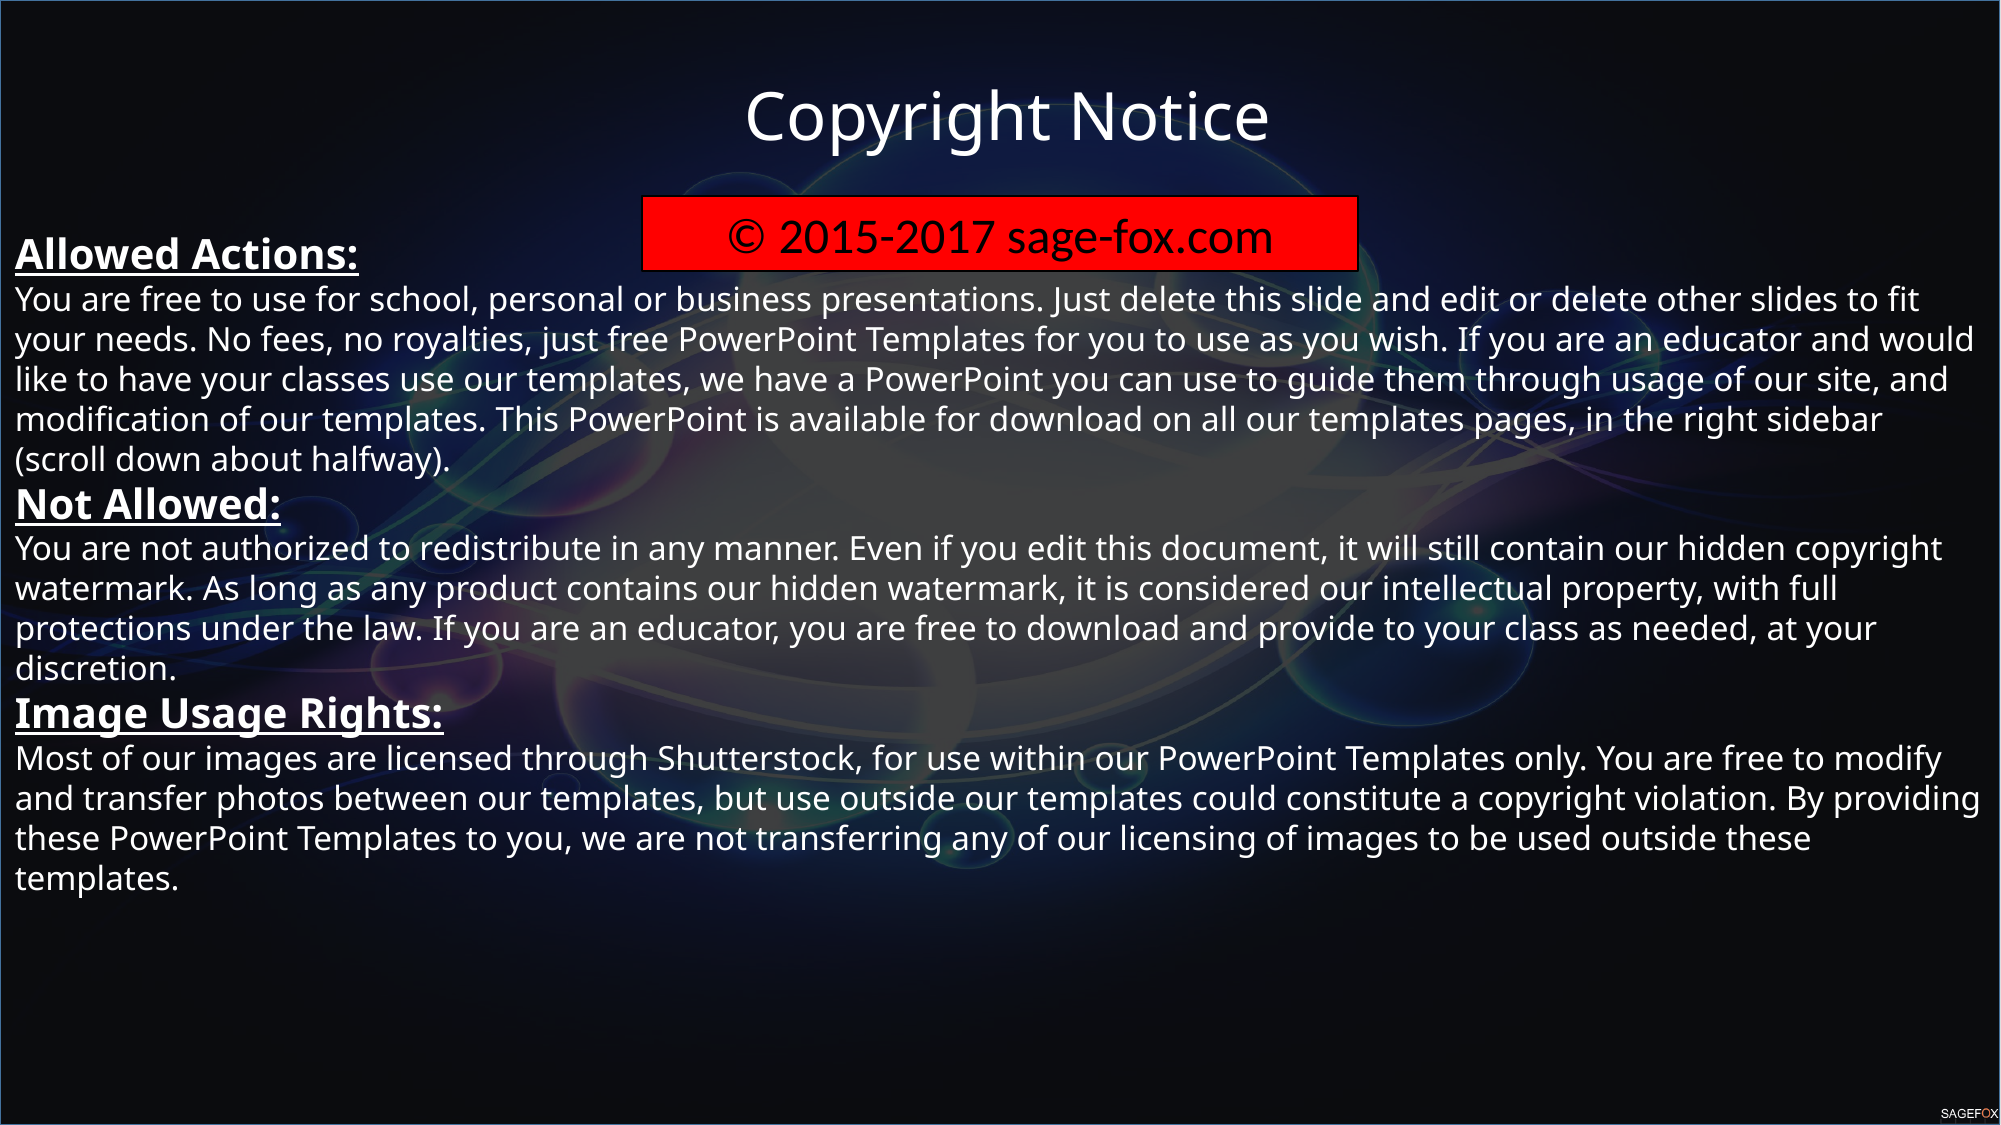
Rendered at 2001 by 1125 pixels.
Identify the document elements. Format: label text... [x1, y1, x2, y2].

text_box Allowed Actions: You are free to use for school, personal or business presentations. Just delete this slide and edit or delete other slides to fit your needs. No fees, no royalties, just free PowerPoint Templates for you to use as you wish. If you are an educator and would like to have your classes use our templates, we have a PowerPoint you can use to guide them through usage of our site, and modification of our templates. This PowerPoint is available for download on all our templates pages, in the right sidebar (scroll down about halfway). Not Allowed: You are not authorized to redistribute in any manner. Even if you edit this document, it will still contain our hidden copyright watermark. As long as any product contains our hidden watermark, it is considered our intellectual property, with full protections under the law. If you are an educator, you are free to download and provide to your class as needed, at your discretion. Image Usage Rights: Most of our images are licensed through Shutterstock, for use within our PowerPoint Templates only. You are free to modify and transfer photos between our templates, but use outside our templates could constitute a copyright violation. By providing these PowerPoint Templates to you, we are not transferring any of our licensing of images to be used outside these templates. [0, 0, 2000, 1125]
text_box © 2015-2017 sage-fox.com [641, 196, 1358, 272]
title Copyright Notice [493, 60, 1524, 178]
